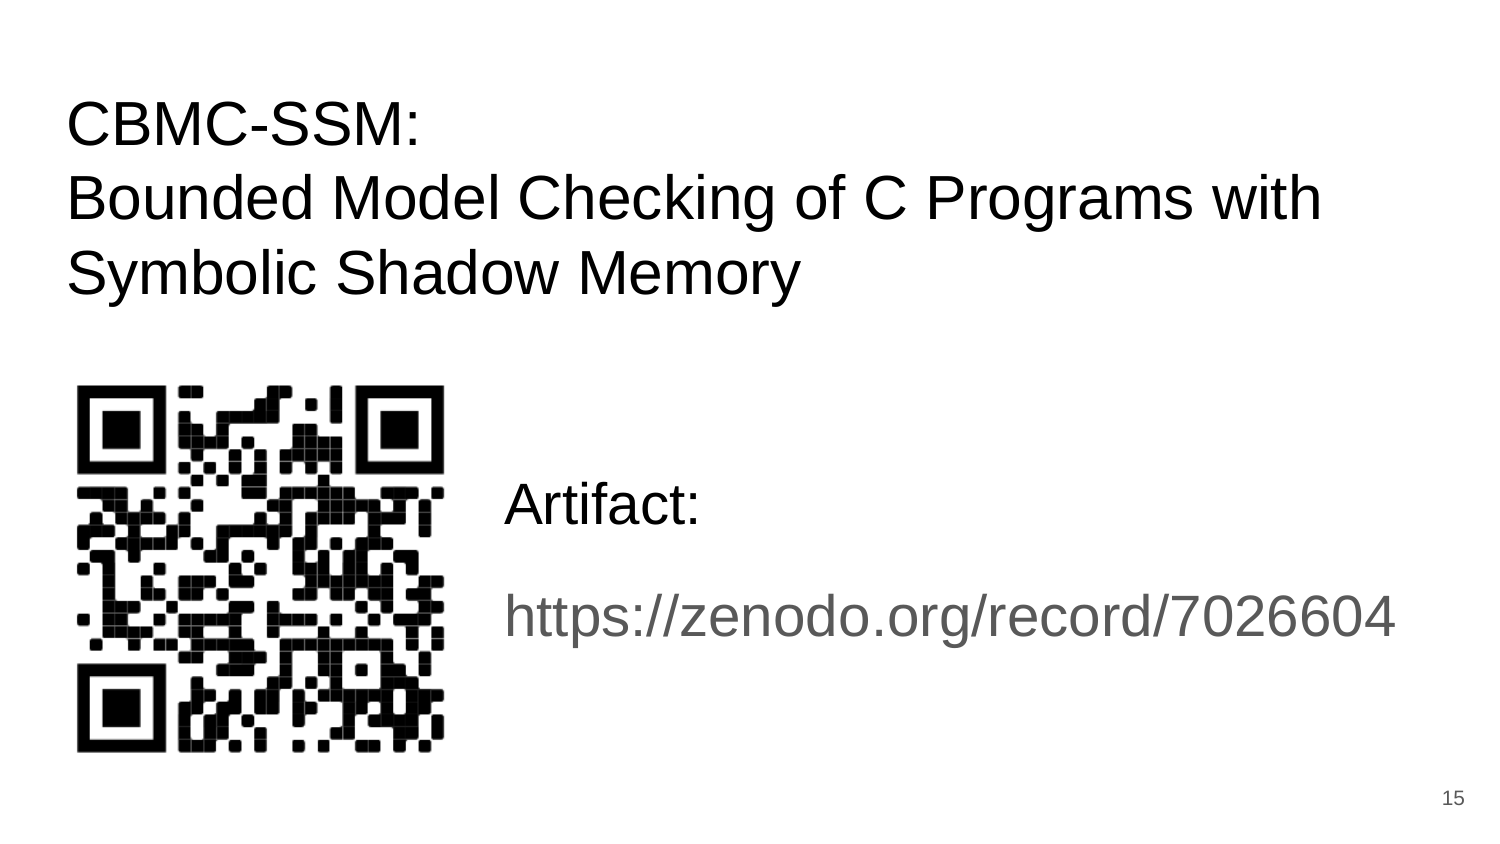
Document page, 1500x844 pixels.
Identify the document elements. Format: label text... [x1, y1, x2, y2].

title CBMC-SSM: Bounded Model Checking of C Programs with Symbolic Shadow Memory [51, 67, 1449, 323]
slide_number ‹#› [1389, 764, 1480, 830]
picture [66, 378, 457, 763]
subtitle Artifact: https://zenodo.org/record/7026604 [489, 464, 1449, 595]
